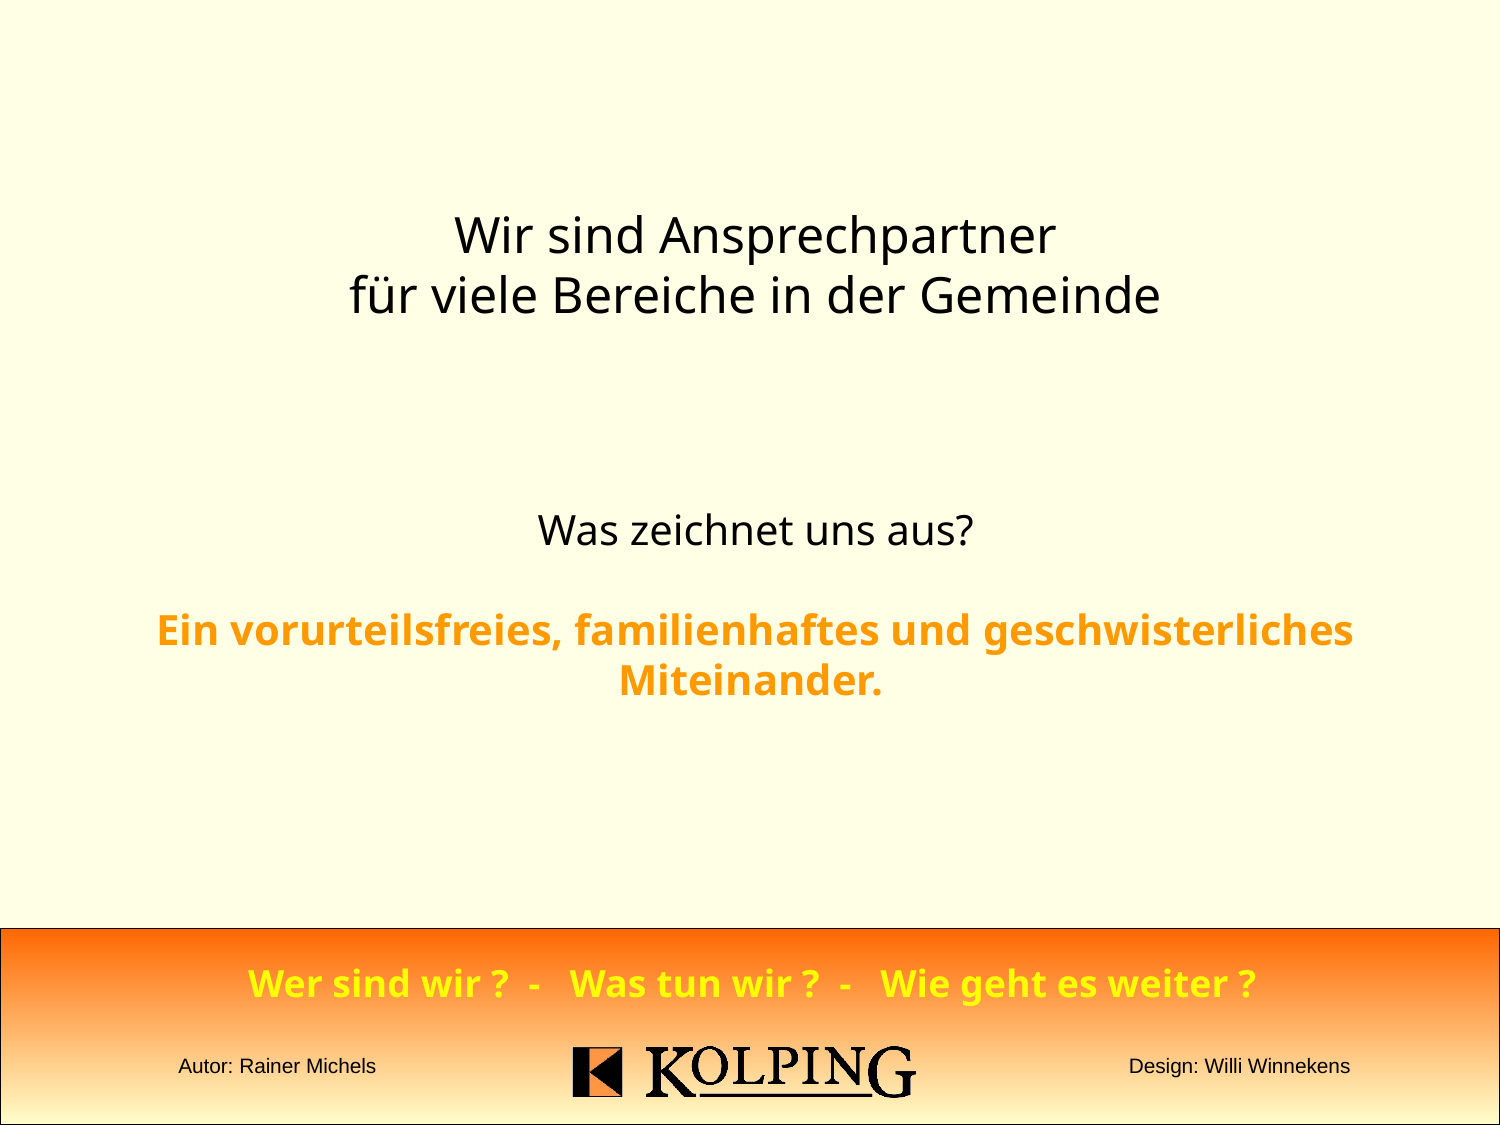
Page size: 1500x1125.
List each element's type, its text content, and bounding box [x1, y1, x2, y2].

text_box Wer sind wir ? - Was tun wir ? - Wie geht es weiter ? [35, 952, 1471, 1012]
text_box [0, 928, 1500, 1125]
text_box Autor: Rainer Michels [147, 1044, 408, 1085]
text_box Design: Willi Winnekens [1091, 1044, 1388, 1085]
text_box Wir sind Ansprechpartner für viele Bereiche in der Gemeinde Was zeichnet uns aus? Ein vorurteilsfreies, familienhaftes und geschwisterliches Miteinander. [41, 196, 1471, 712]
picture [572, 1046, 916, 1098]
